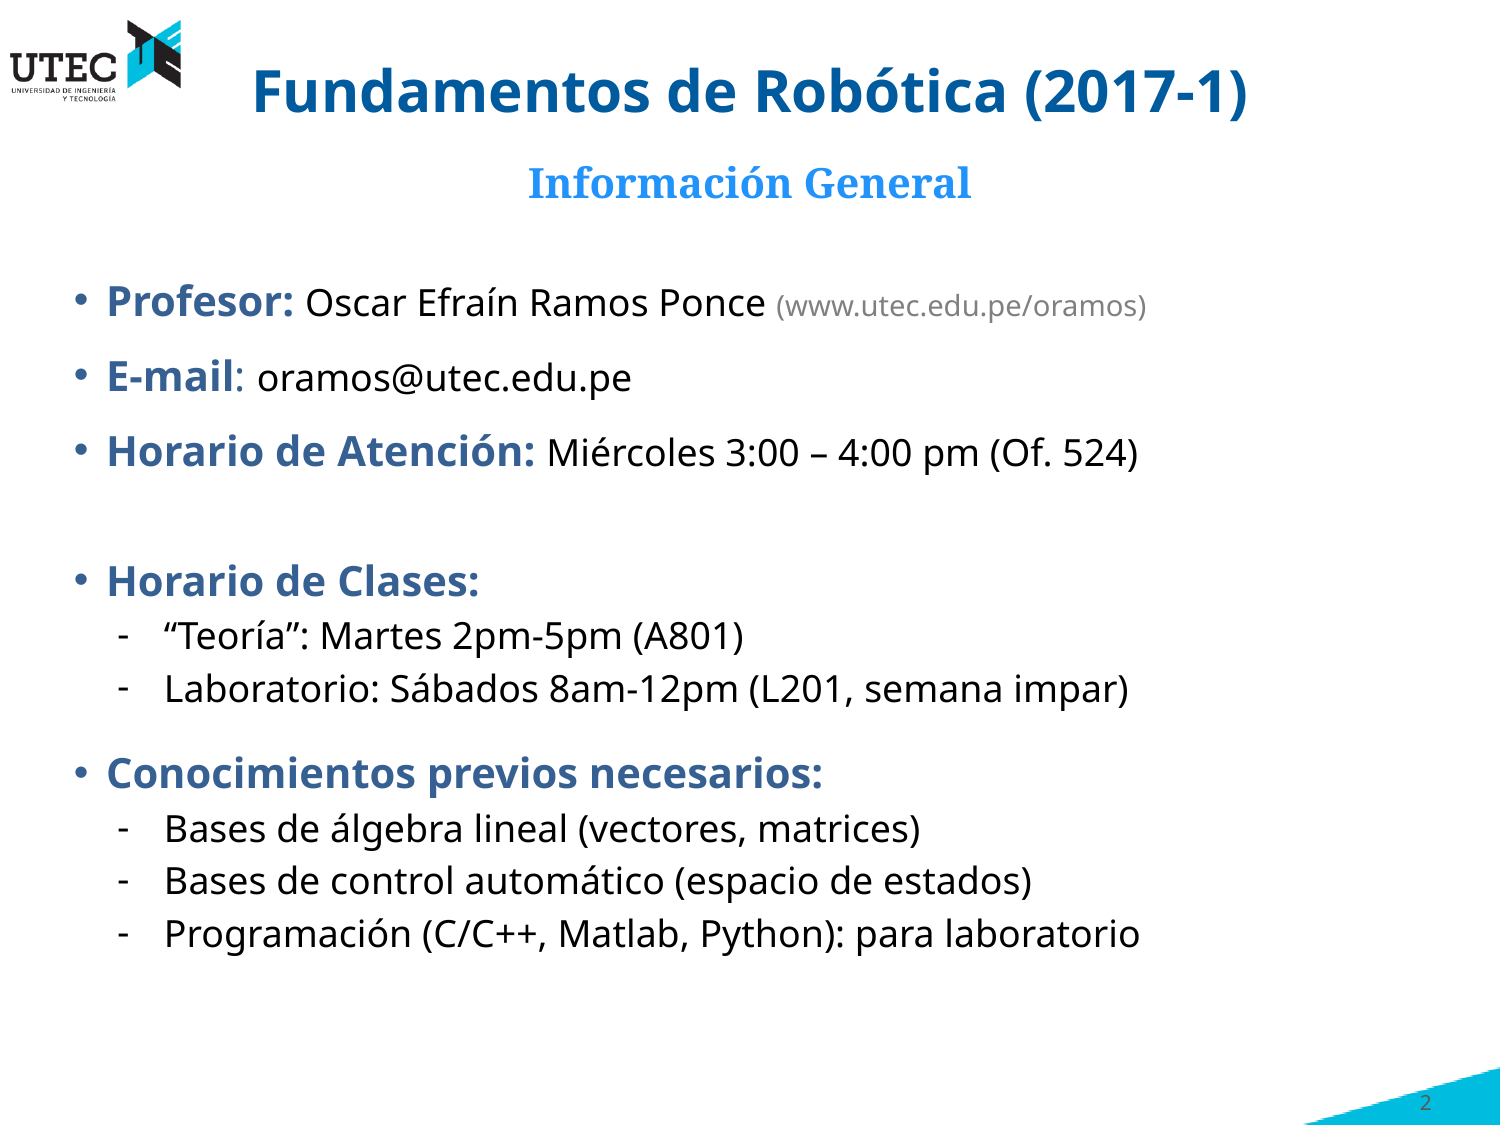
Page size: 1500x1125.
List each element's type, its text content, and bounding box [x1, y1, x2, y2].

picture [7, 19, 183, 102]
title Fundamentos de Robótica (2017-1) [75, 31, 1425, 147]
list Información General [275, 149, 1224, 232]
picture [1286, 1066, 1500, 1125]
list Profesor: Oscar Efraín Ramos Ponce (www.utec.edu.pe/oramos) E-mail: oramos@utec.edu.pe Horario de Atención: Miércoles 3:00 – 4:00 pm (Of. 524) Horario de Clases: “Teoría”: Martes 2pm-5pm (A801) Laboratorio: Sábados 8am-12pm (L201, semana impar) Conocimientos previos necesarios: Bases de álgebra lineal (vectores, matrices) Bases de control automático (espacio de estados) Programación (C/C++, Matlab, Python): para laboratorio [58, 267, 1442, 1079]
